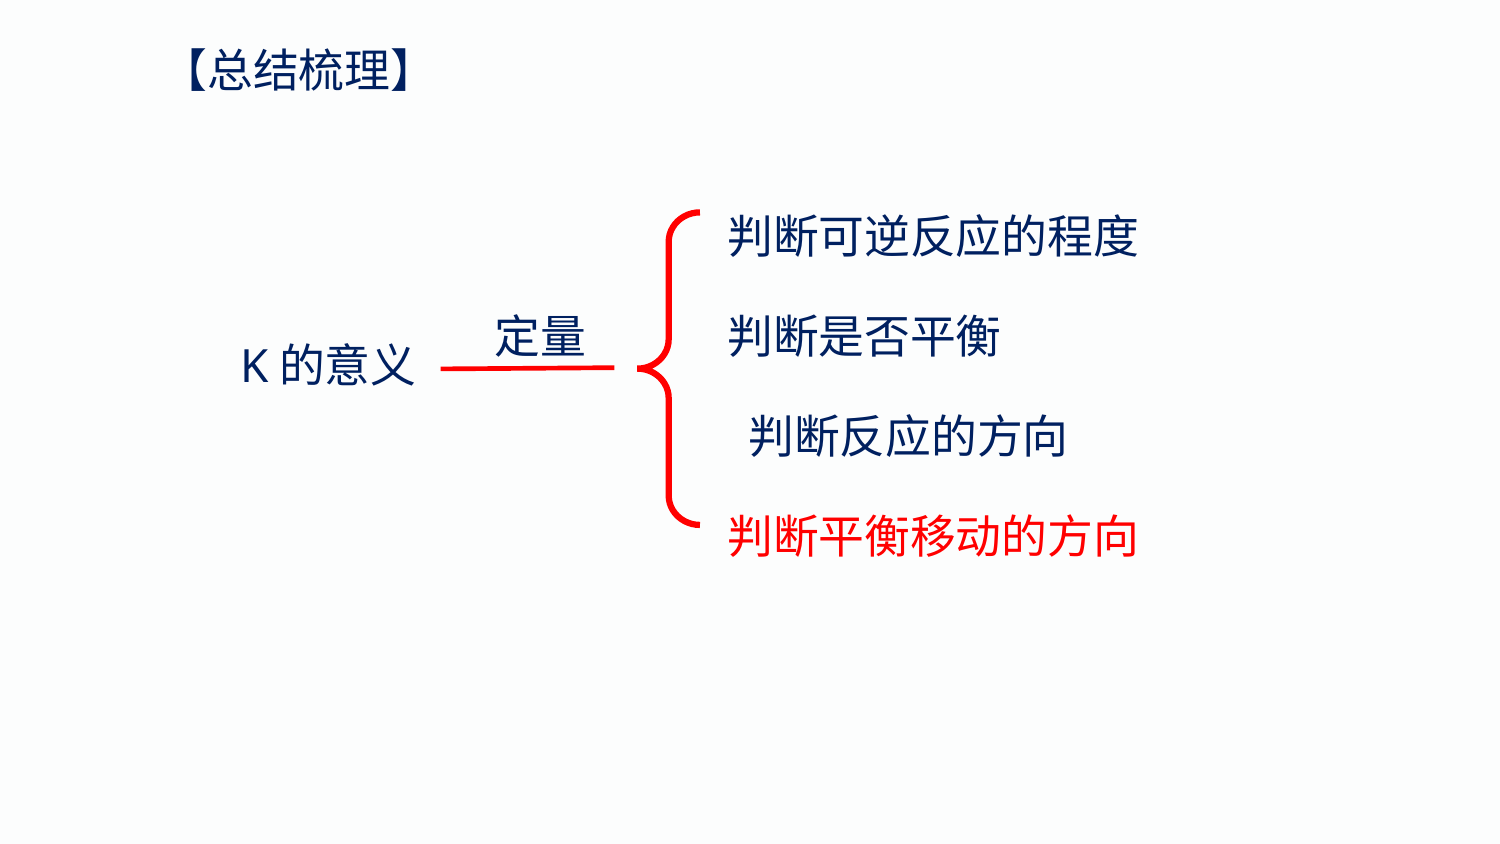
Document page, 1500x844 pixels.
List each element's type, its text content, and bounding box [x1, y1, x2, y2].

text_box 【总结梳理】 [153, 32, 445, 105]
text_box 判断可逆反应的程度 [712, 200, 1375, 270]
text_box 判断反应的方向 [712, 399, 1375, 470]
text_box 定量 [479, 300, 680, 370]
text_box K的意义 [225, 329, 513, 400]
text_box [644, 211, 700, 526]
text_box 判断是否平衡 [712, 300, 1375, 370]
text_box 判断平衡移动的方向 [712, 500, 1375, 570]
